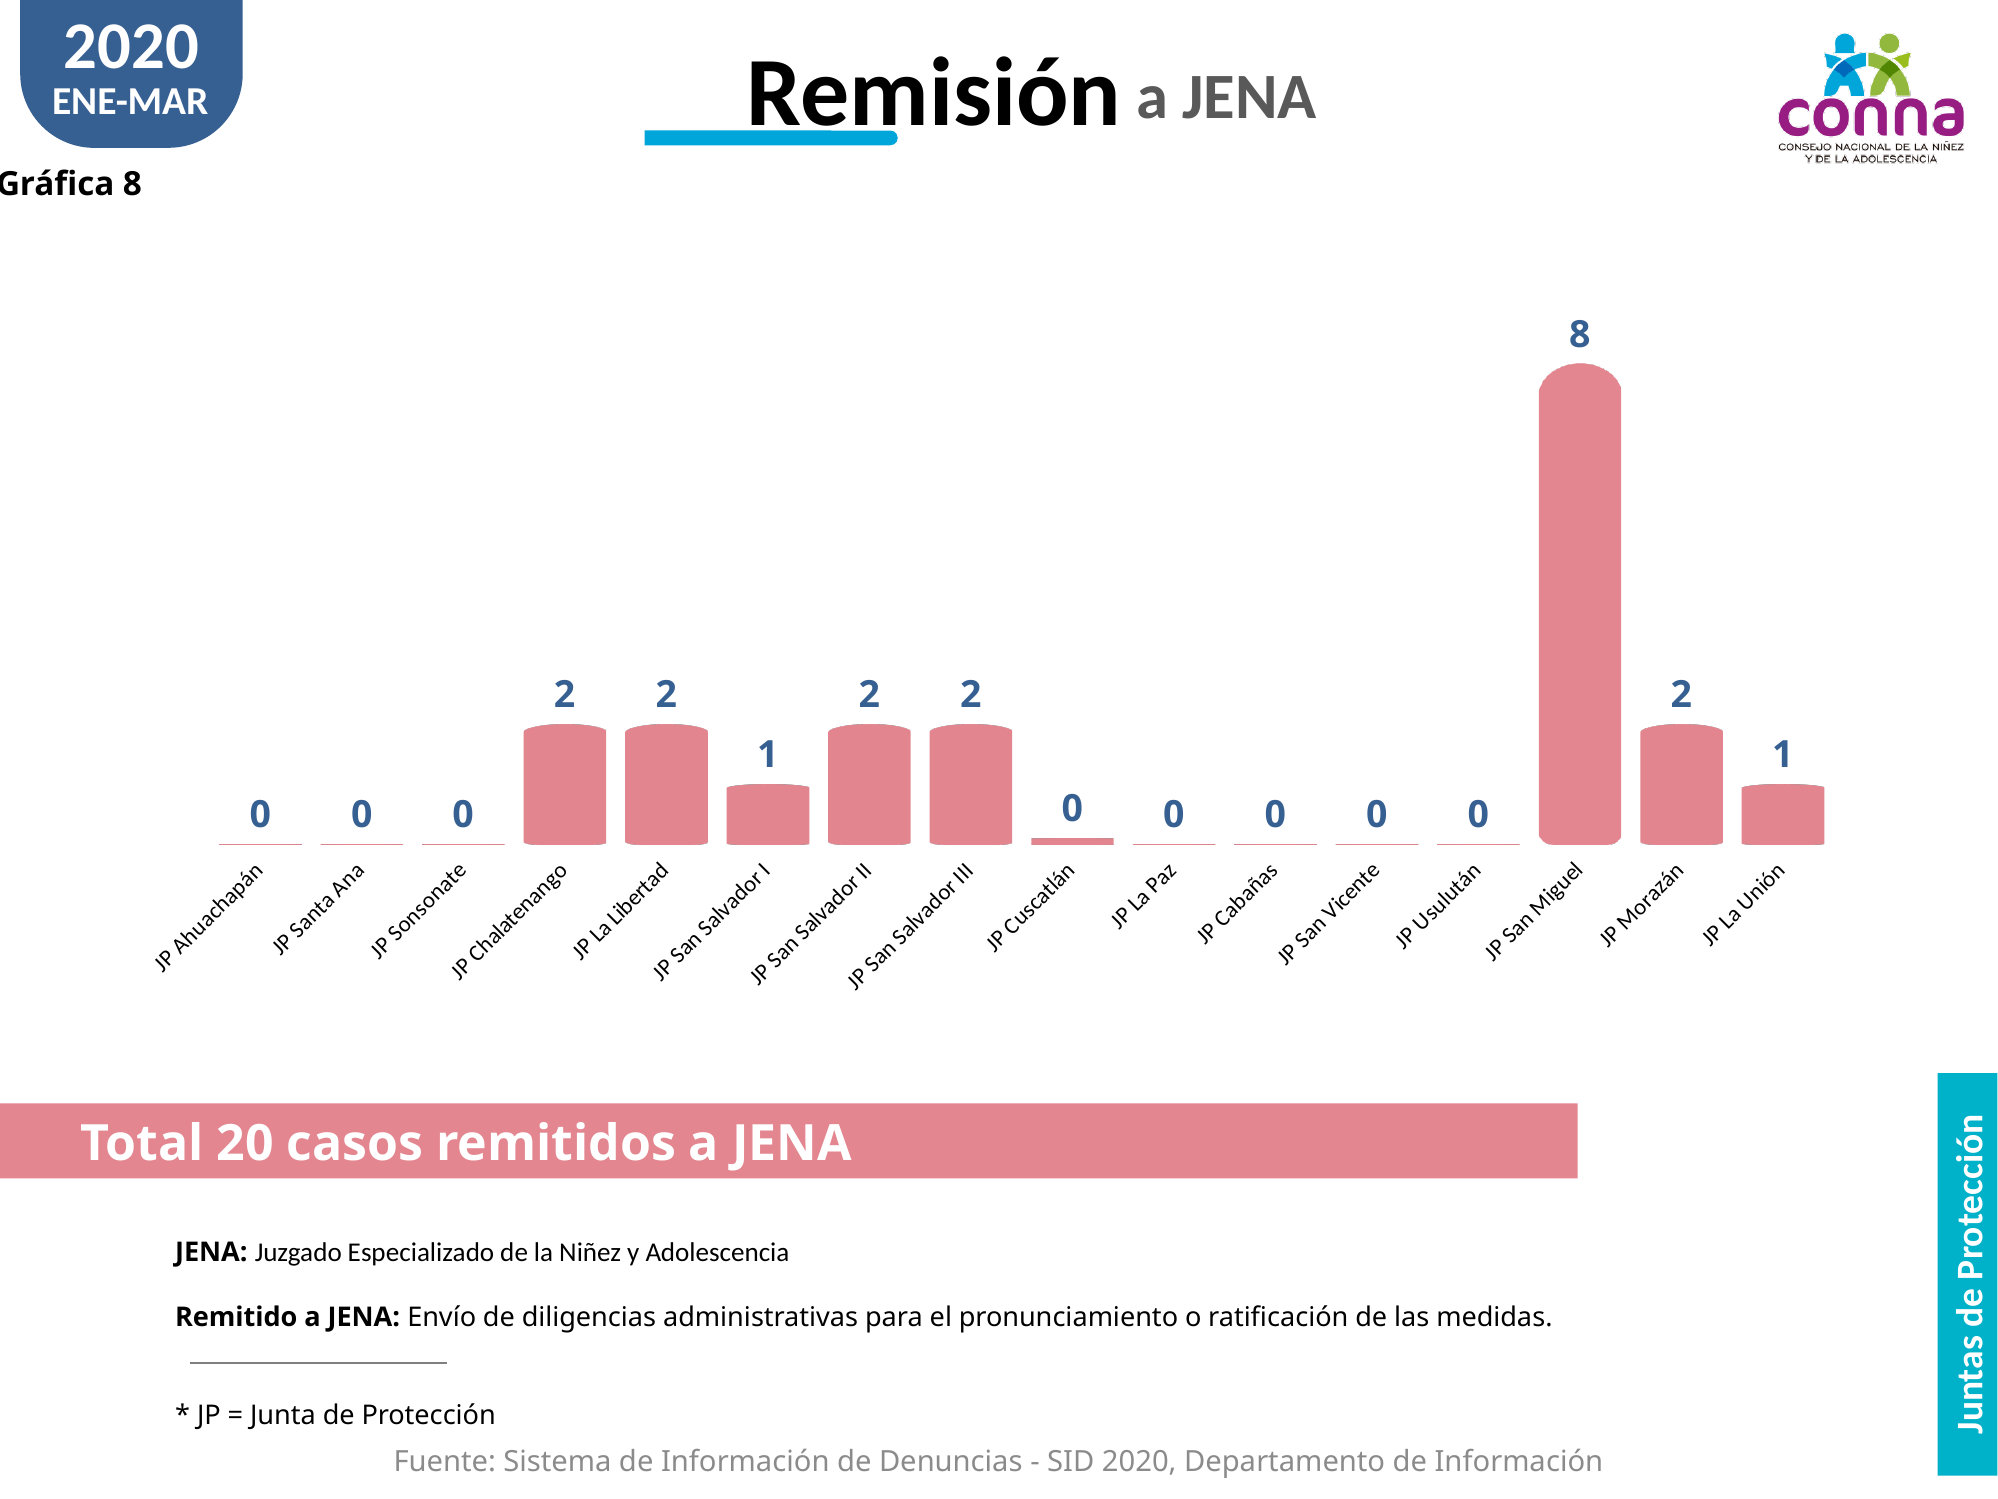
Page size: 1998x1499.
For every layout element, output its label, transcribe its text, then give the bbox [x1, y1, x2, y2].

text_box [19, 0, 243, 149]
text_box JENA: Juzgado Especializado de la Niñez y Adolescencia Remitido a JENA: Envío de diligencias administrativas para el pronunciamiento o ratificación de las medidas. * JP = Junta de Protección [160, 1227, 1850, 1420]
footer Fuente: Sistema de Información de Denuncias - SID 2020, Departamento de Información [0, 1420, 1998, 1499]
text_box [644, 20, 1396, 179]
chart [122, 273, 1896, 1082]
text_box Juntas de Protección [1937, 1073, 1998, 1476]
text_box Gráfica 8 [0, 154, 270, 210]
picture [1772, 29, 1970, 169]
text_box Total 20 casos remitidos a JENA [0, 1103, 1578, 1179]
